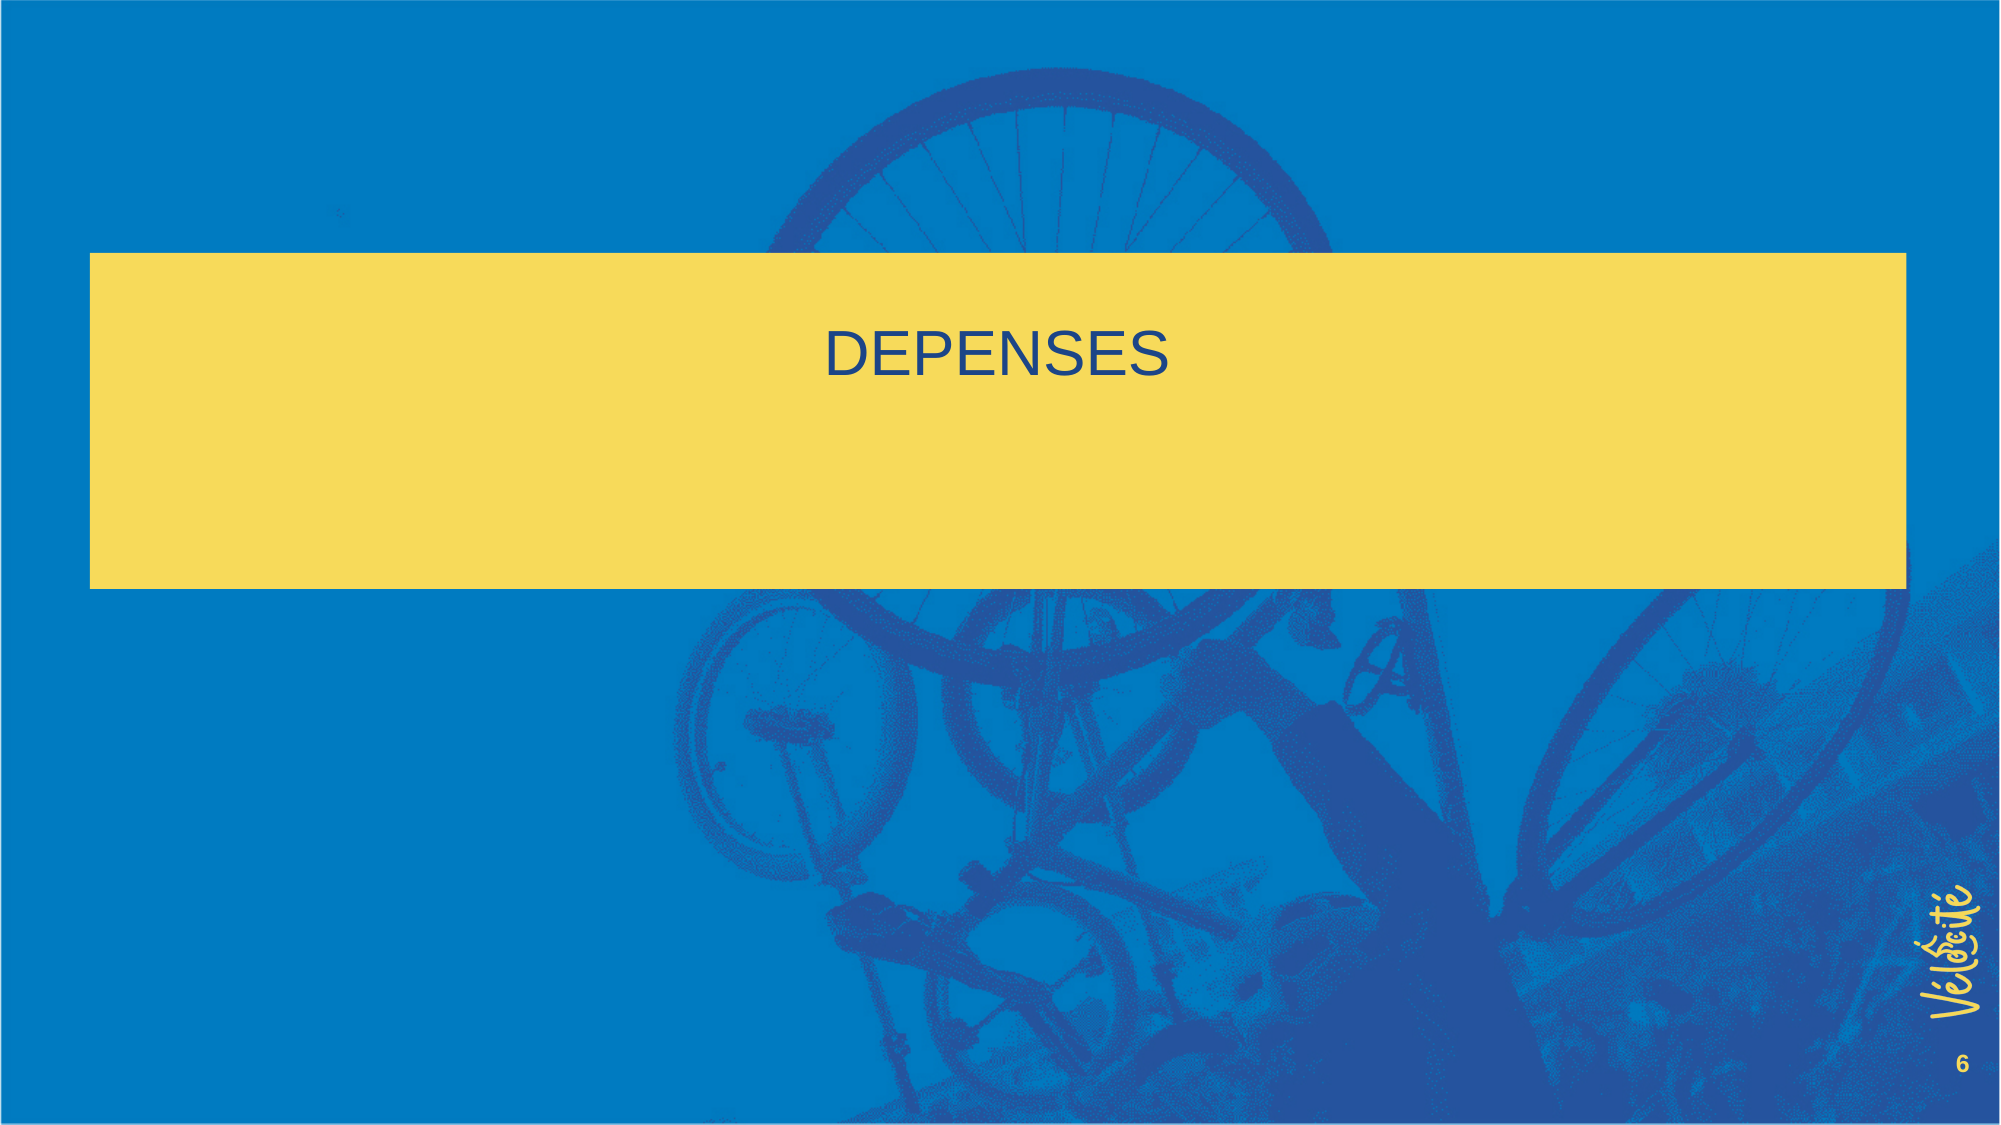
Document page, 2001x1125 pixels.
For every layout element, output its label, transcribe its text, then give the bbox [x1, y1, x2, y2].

slide_number 6 [1869, 1019, 1990, 1106]
text_box [89, 252, 1907, 589]
text_box DEPENSES [108, 279, 1886, 602]
picture [0, 0, 2001, 1125]
